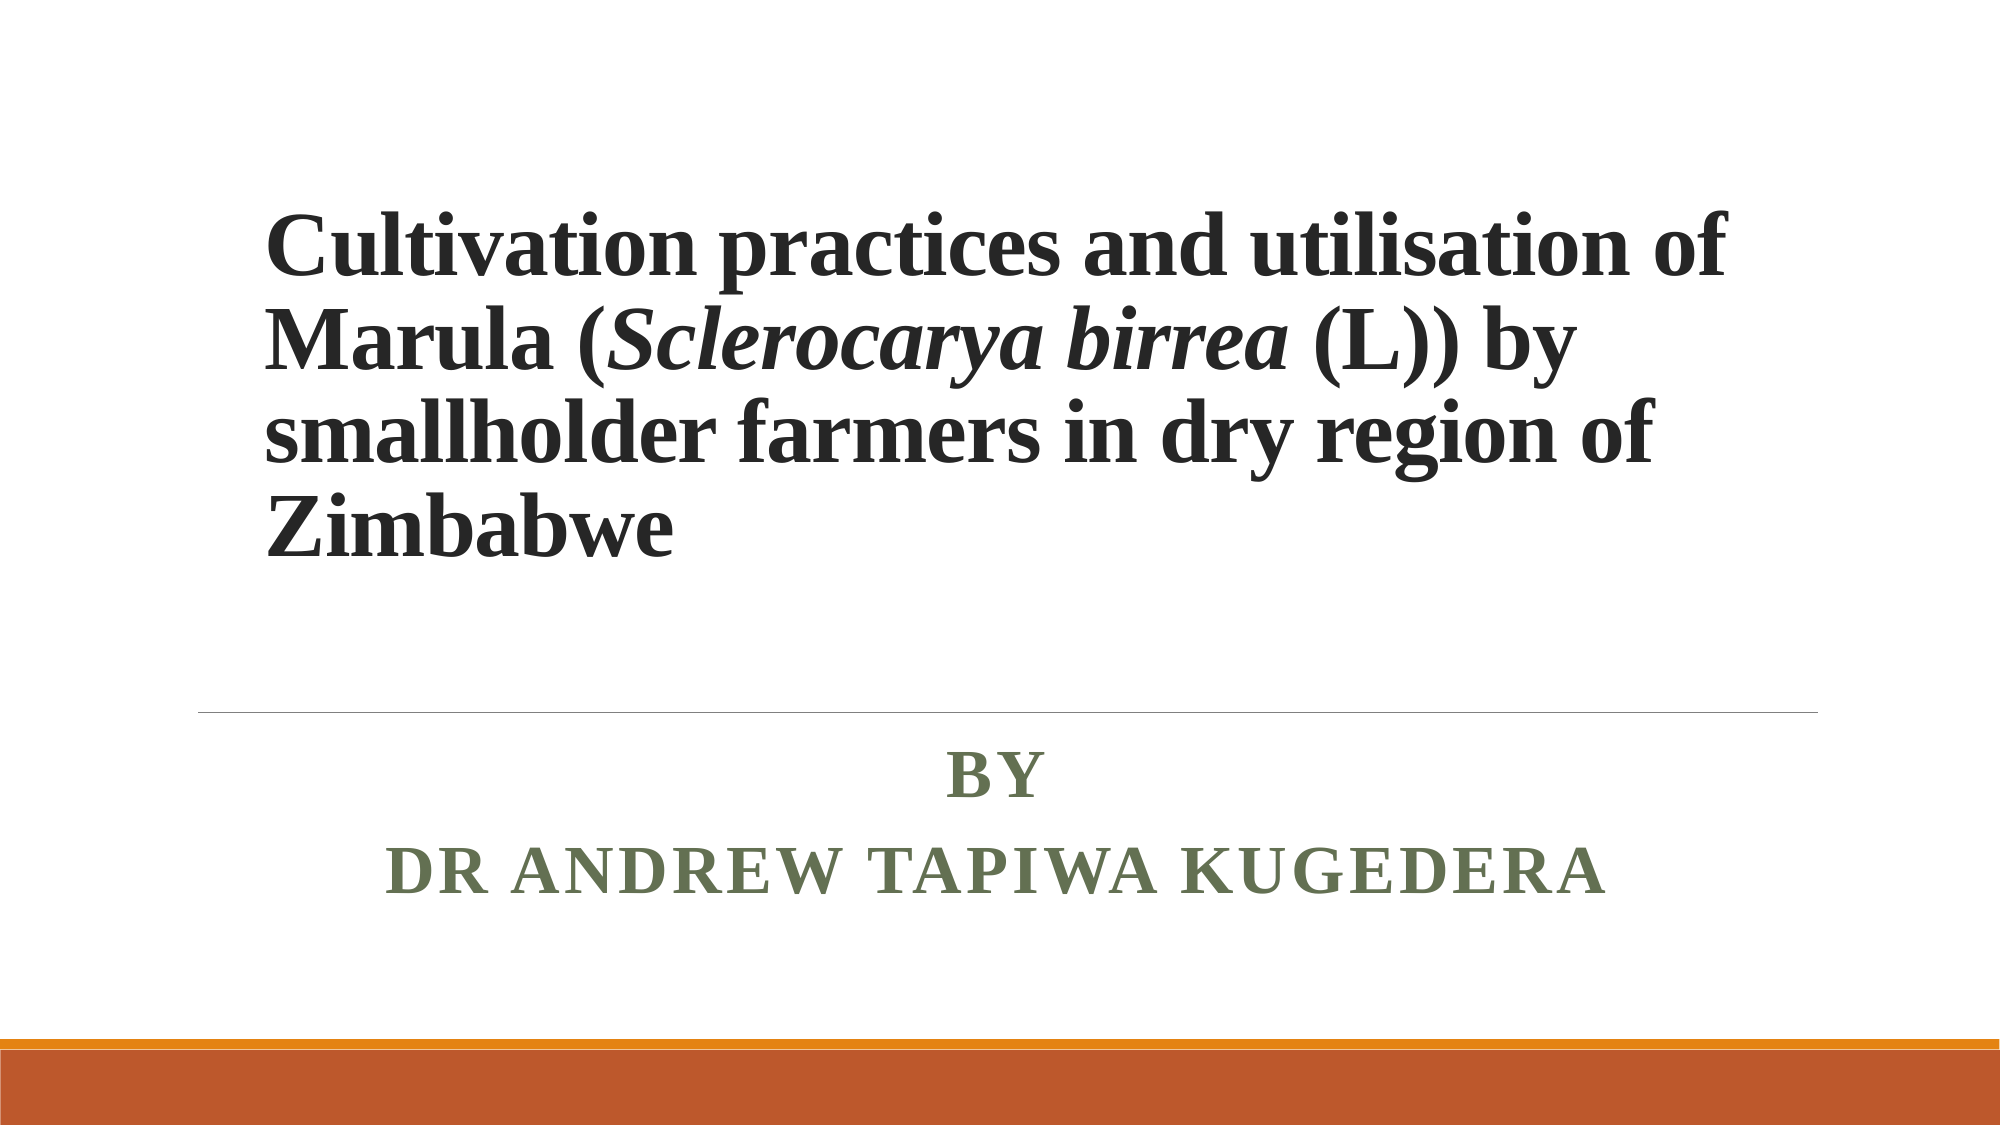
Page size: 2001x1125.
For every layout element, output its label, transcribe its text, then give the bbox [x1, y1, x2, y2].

title Cultivation practices and utilisation of Marula (Sclerocarya birrea (L)) by smallholder farmers in dry region of Zimbabwe [249, 190, 1750, 583]
subtitle By Dr Andrew Tapiwa Kugedera [180, 730, 1831, 919]
